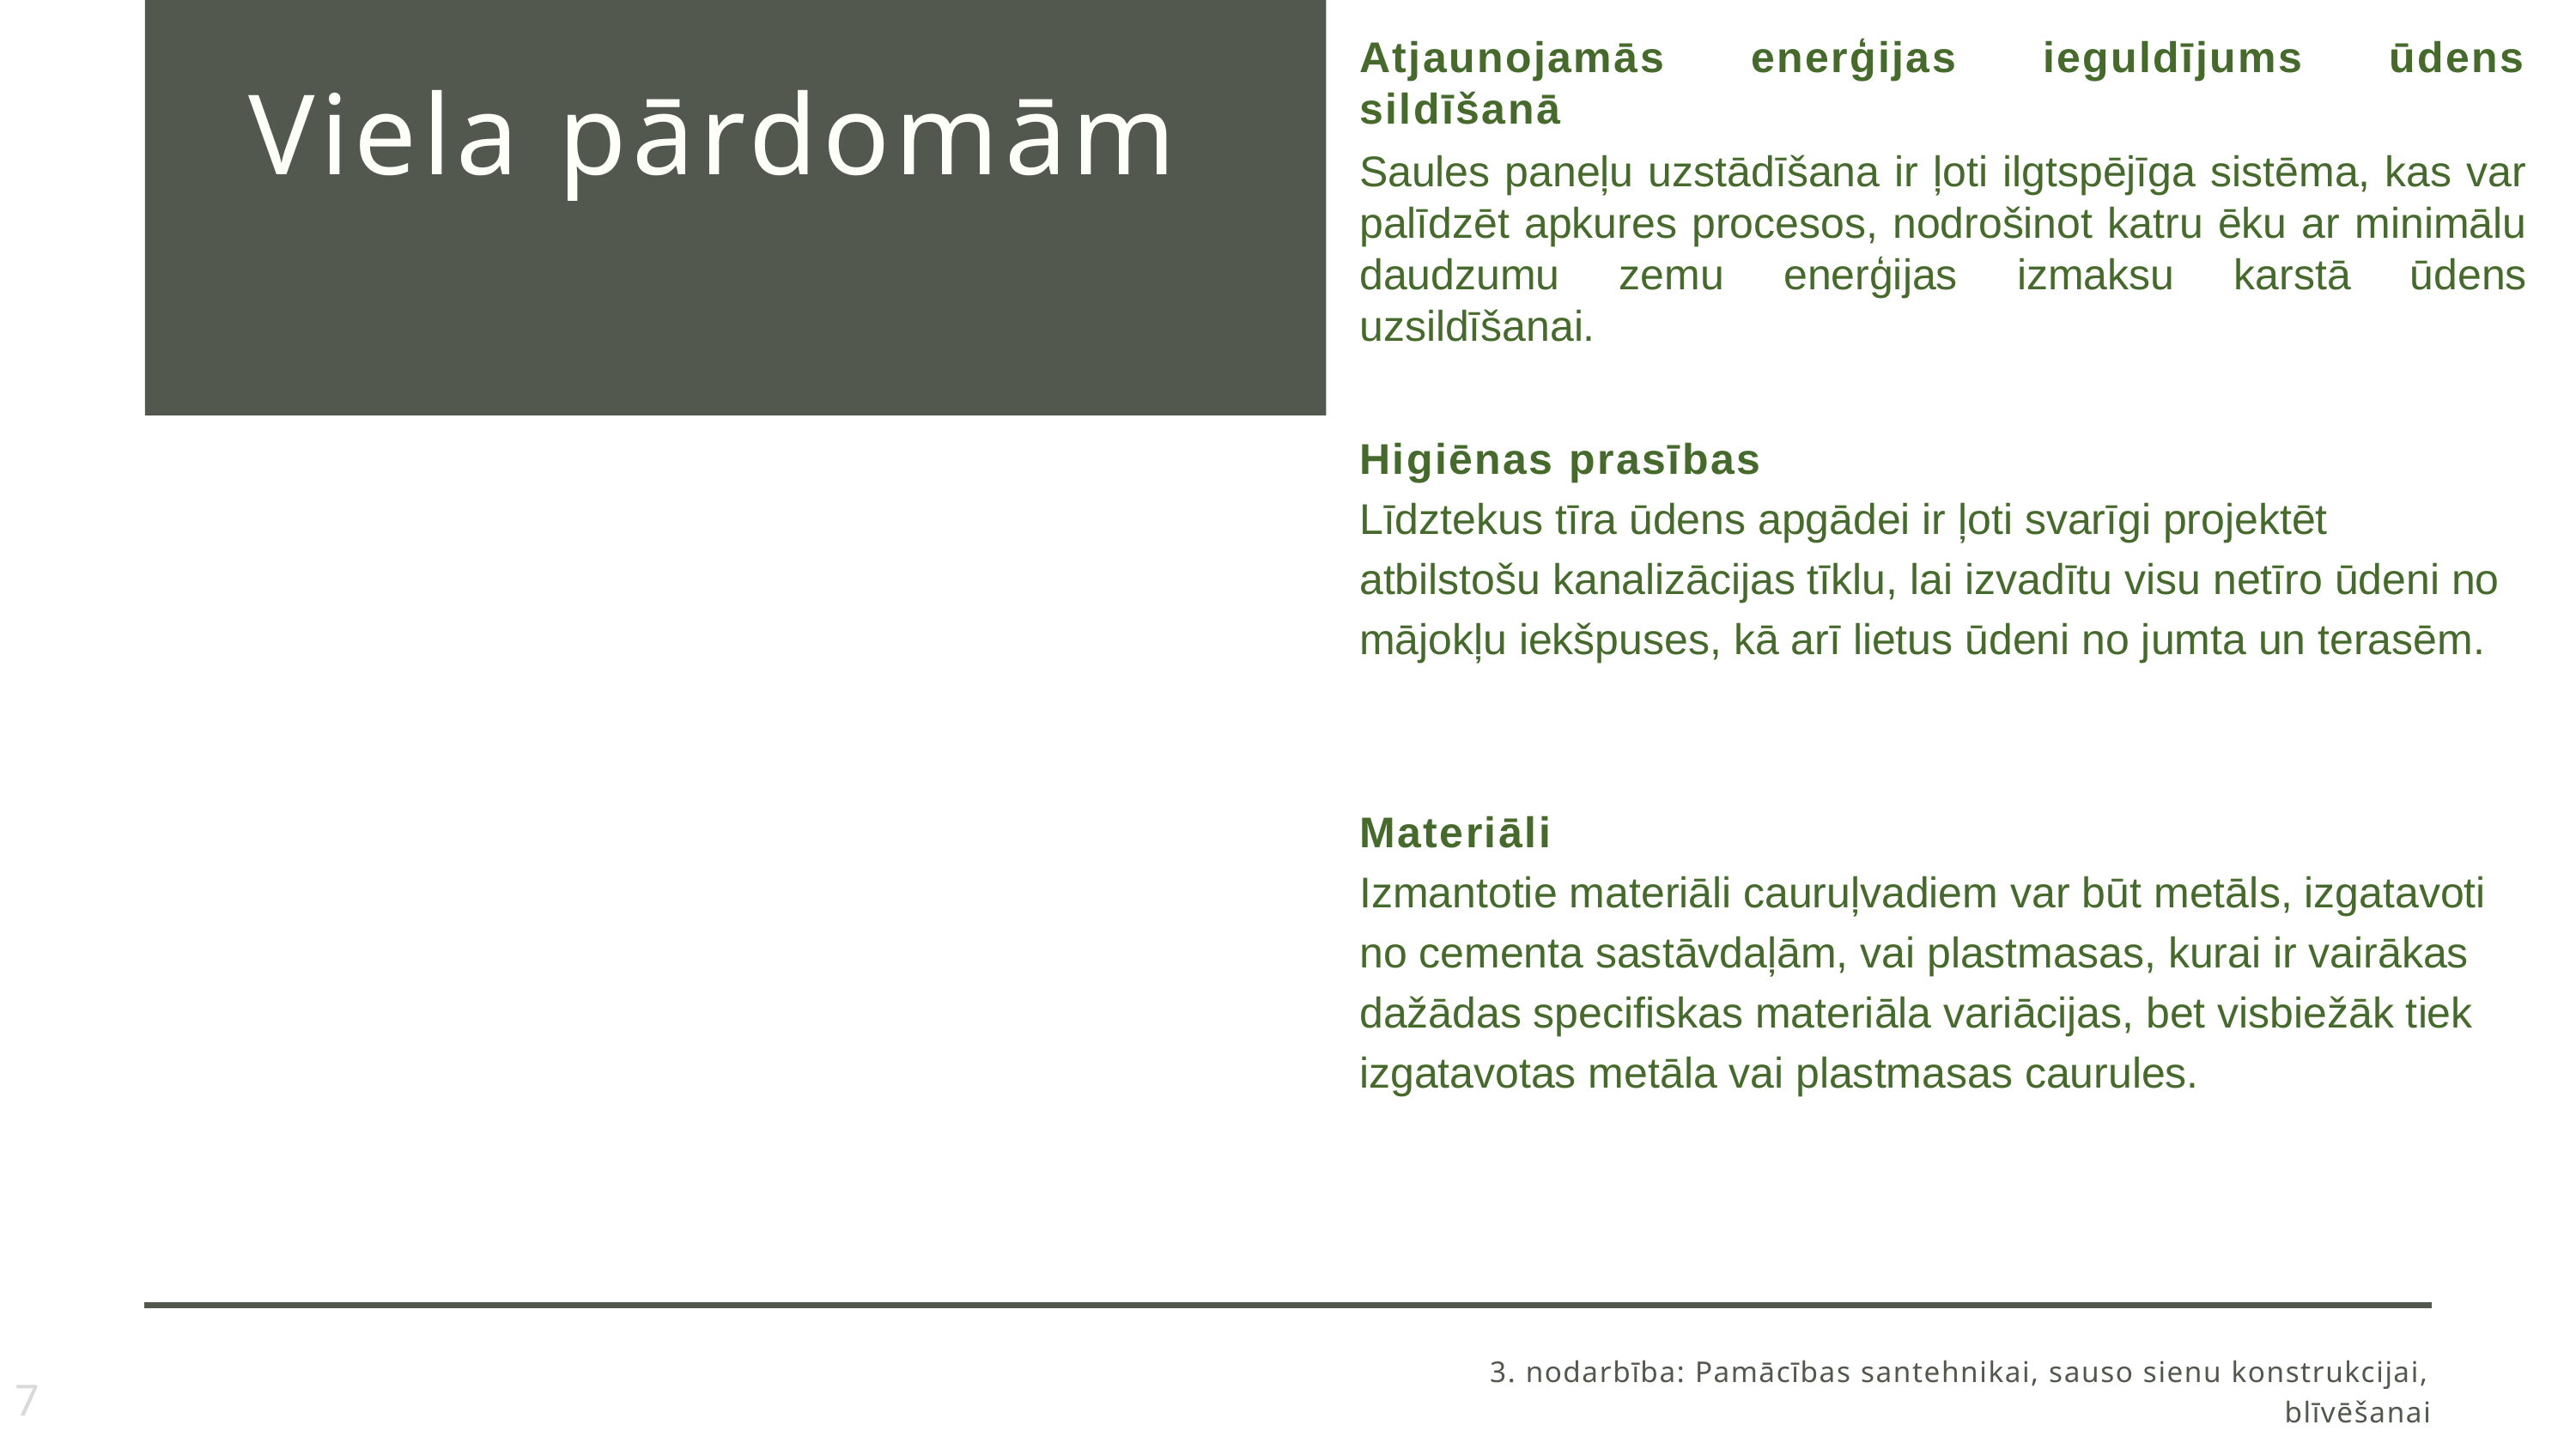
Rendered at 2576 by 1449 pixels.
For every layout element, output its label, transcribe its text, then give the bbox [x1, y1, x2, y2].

text_box [144, 1302, 2432, 1308]
text_box Materiāli Izmantotie materiāli cauruļvadiem var būt metāls, izgatavoti no cementa sastāvdaļām, vai plastmasas, kurai ir vairākas dažādas specifiskas materiāla variācijas, bet visbiežāk tiek izgatavotas metāla vai plastmasas caurules. [1359, 736, 2500, 1097]
slide_number 7 [2, 1376, 303, 1428]
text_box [1359, 29, 2528, 665]
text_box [144, 0, 1327, 416]
text_box 3. nodarbība: Pamācības santehnikai, sauso sienu konstrukcijai, blīvēšanai . [1359, 1348, 2432, 1449]
